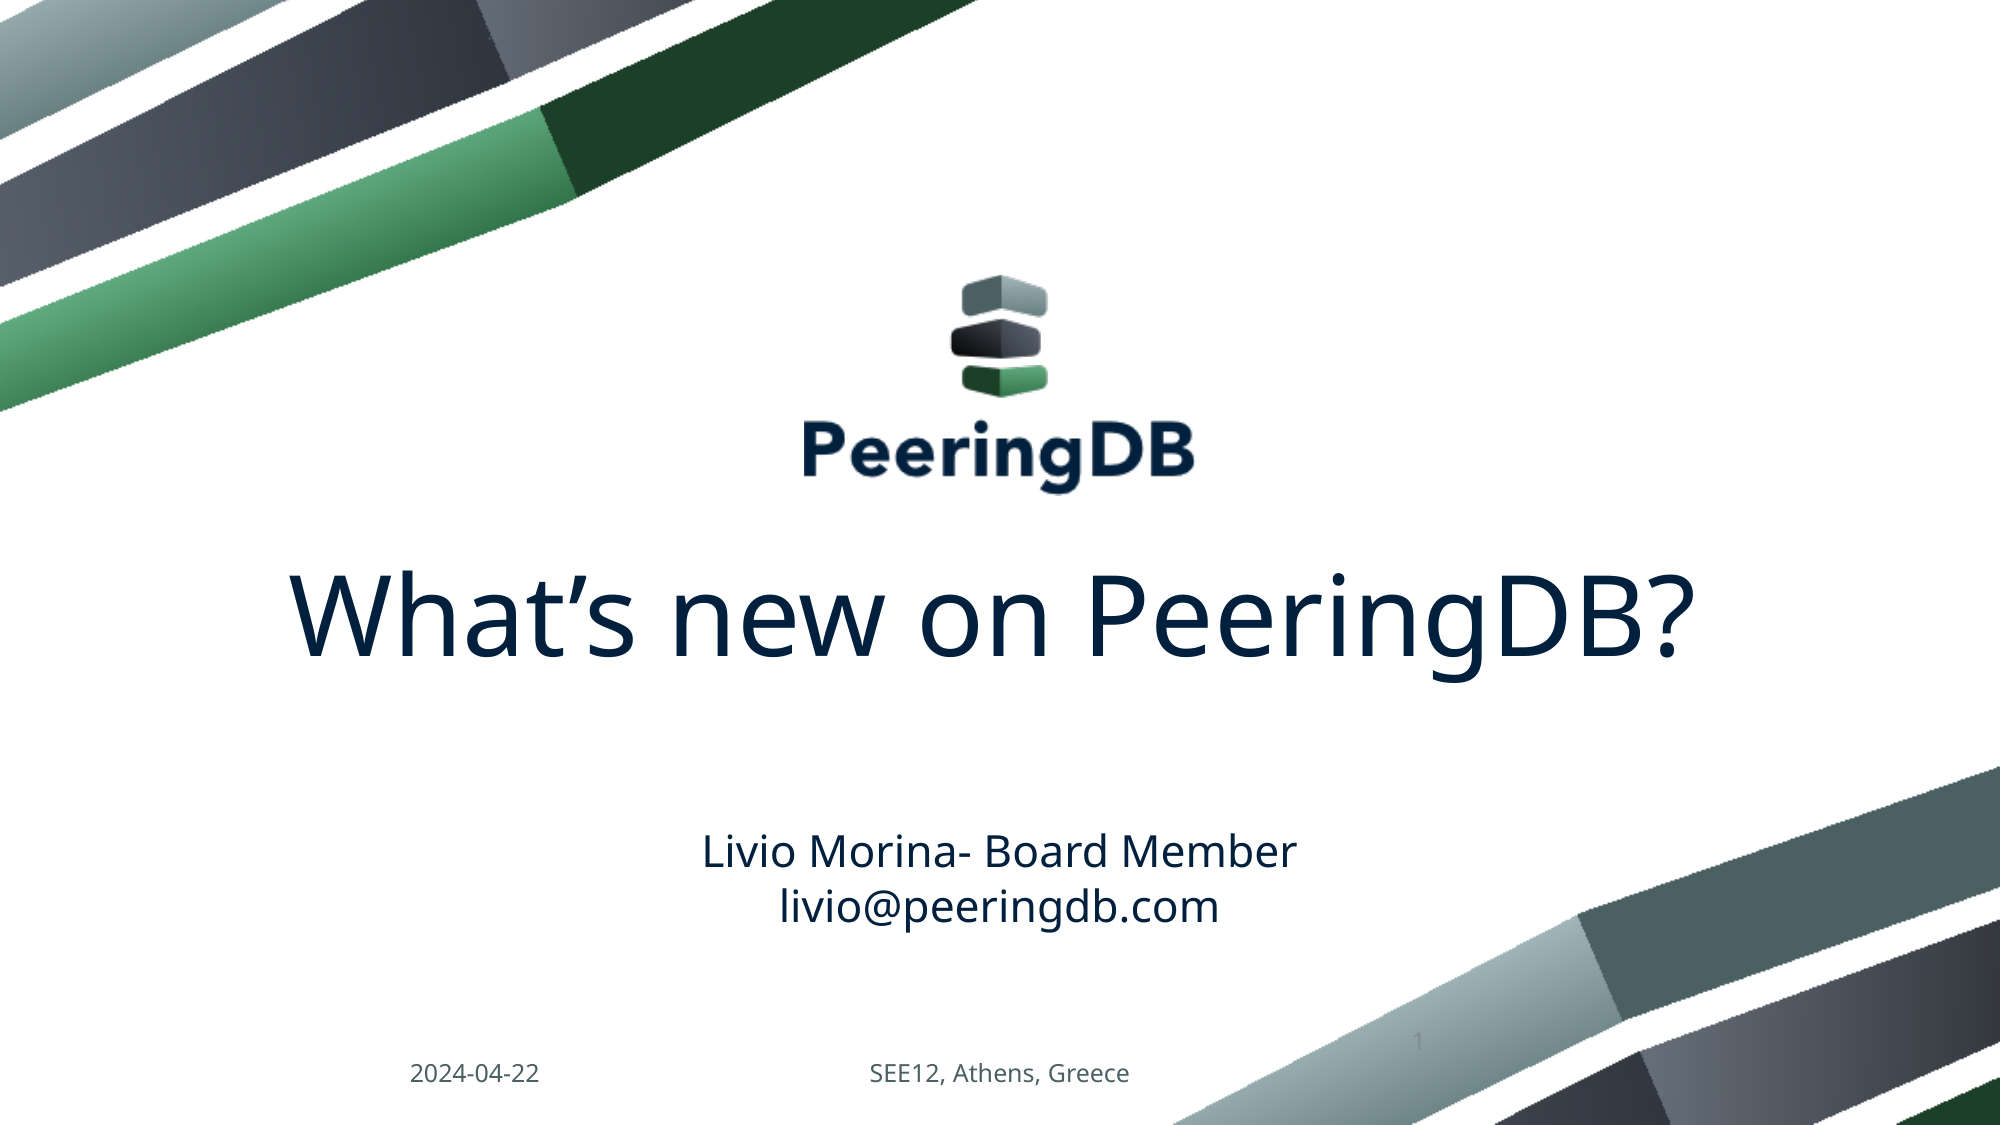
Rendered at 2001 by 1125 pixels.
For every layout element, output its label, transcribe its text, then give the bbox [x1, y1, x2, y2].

slide_number 1 [966, 708, 1434, 1125]
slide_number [362, 1042, 588, 1103]
title What’s new on PeeringDB? [242, 409, 1743, 689]
footer SEE12, Athens, Greece [662, 1042, 1338, 1103]
picture [0, 0, 2000, 1125]
subtitle Livio Morina- Board Member livio@peeringdb.com [1434, 828, 1750, 954]
subtitle Livio Morina- Board Member livio@peeringdb.com [249, 828, 966, 954]
